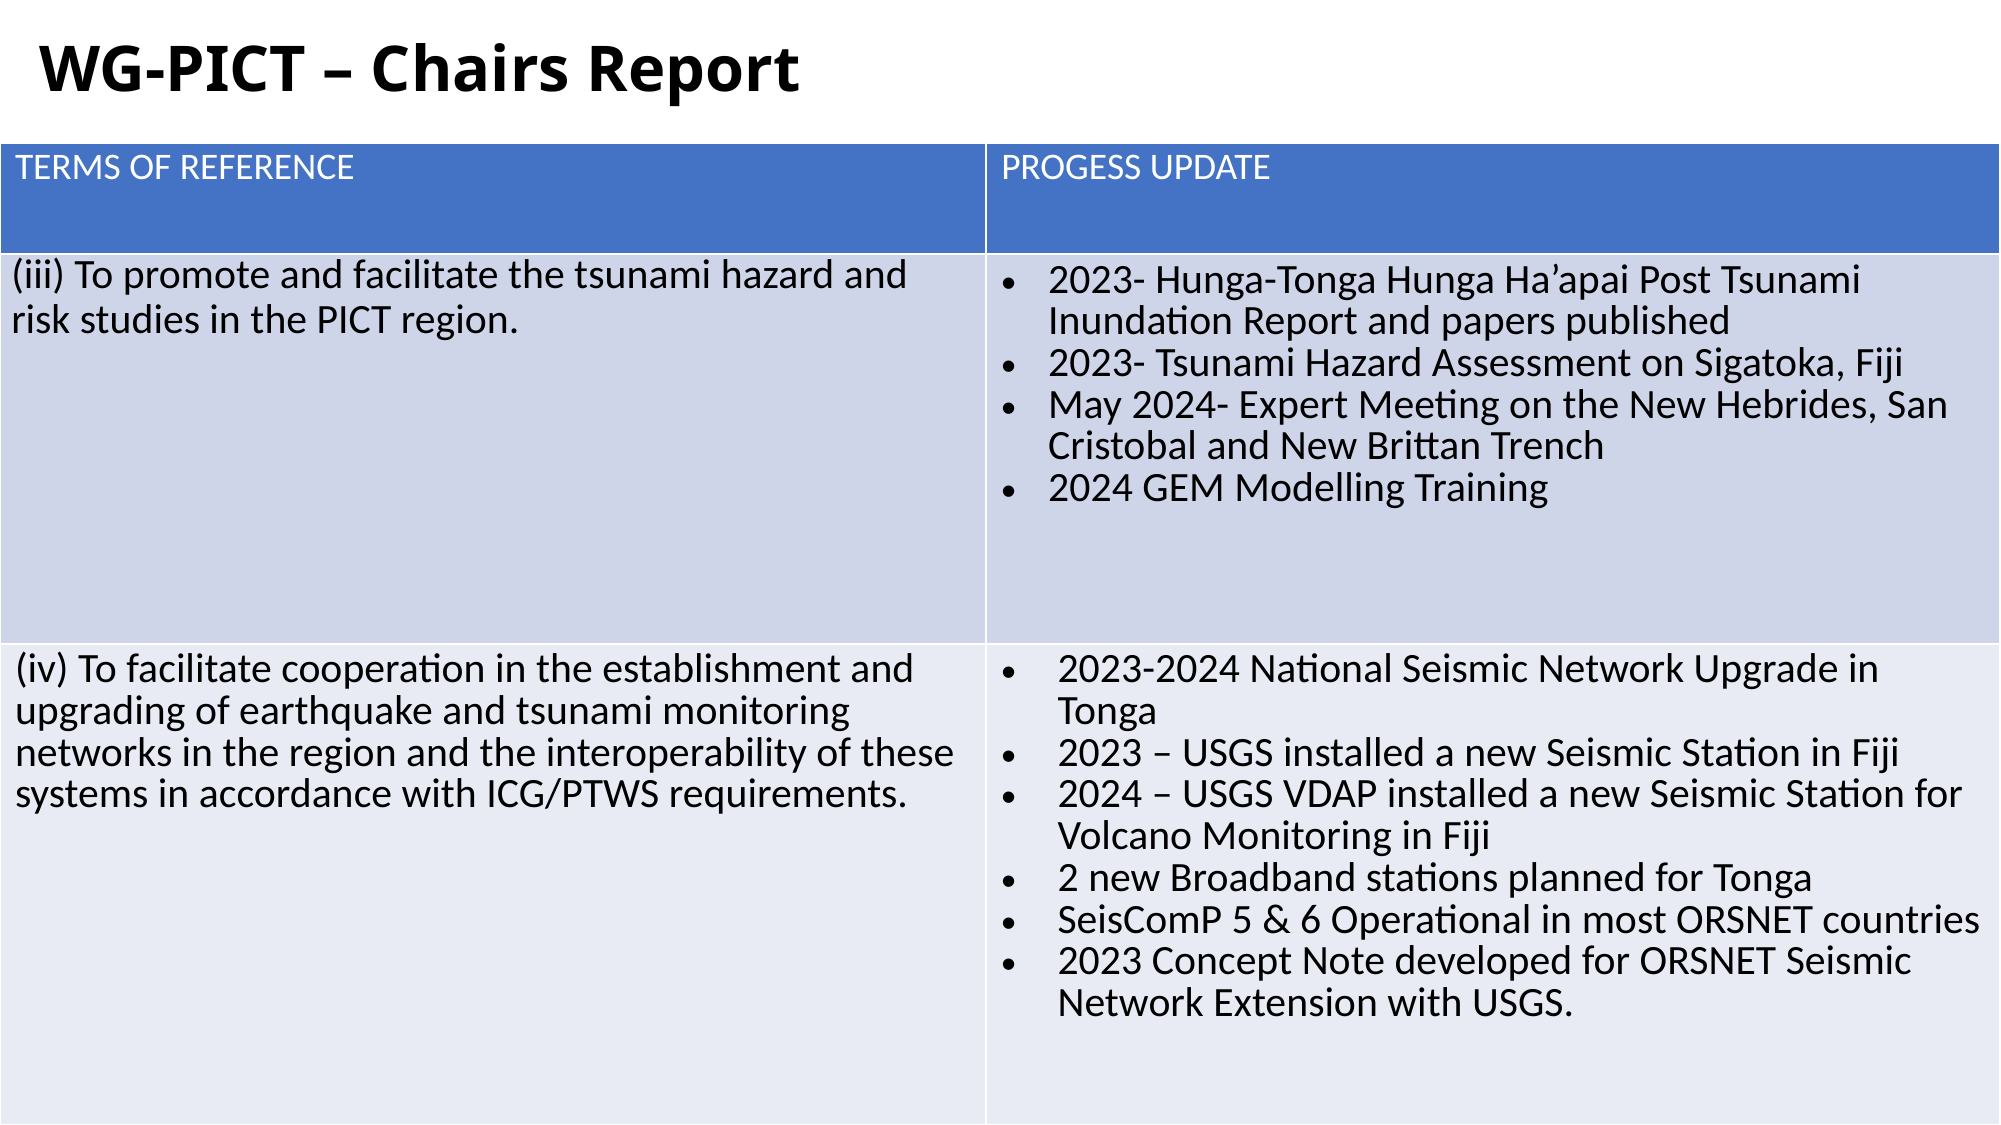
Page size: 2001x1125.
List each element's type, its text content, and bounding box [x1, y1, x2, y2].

title WG-PICT – Chairs Report [24, 28, 1849, 113]
table_header TERMS OF REFERENCE [1, 144, 985, 253]
table_cell (iii) To promote and facilitate the tsunami hazard and risk studies in the PICT region. [1, 255, 985, 643]
table_cell 2023-2024 National Seismic Network Upgrade in Tonga 2023 – USGS installed a new Seismic Station in Fiji 2024 – USGS VDAP installed a new Seismic Station for Volcano Monitoring in Fiji 2 new Broadband stations planned for Tonga SeisComP 5 & 6 Operational in most ORSNET countries 2023 Concept Note developed for ORSNET Seismic Network Extension with USGS. [987, 645, 1999, 1124]
table_cell (iv) To facilitate cooperation in the establishment and upgrading of earthquake and tsunami monitoring networks in the region and the interoperability of these systems in accordance with ICG/PTWS requirements. [1, 645, 985, 1124]
table_header PROGESS UPDATE [987, 144, 1999, 253]
table_cell 2023- Hunga-Tonga Hunga Ha’apai Post Tsunami Inundation Report and papers published 2023- Tsunami Hazard Assessment on Sigatoka, Fiji May 2024- Expert Meeting on the New Hebrides, San Cristobal and New Brittan Trench 2024 GEM Modelling Training [987, 255, 1999, 643]
